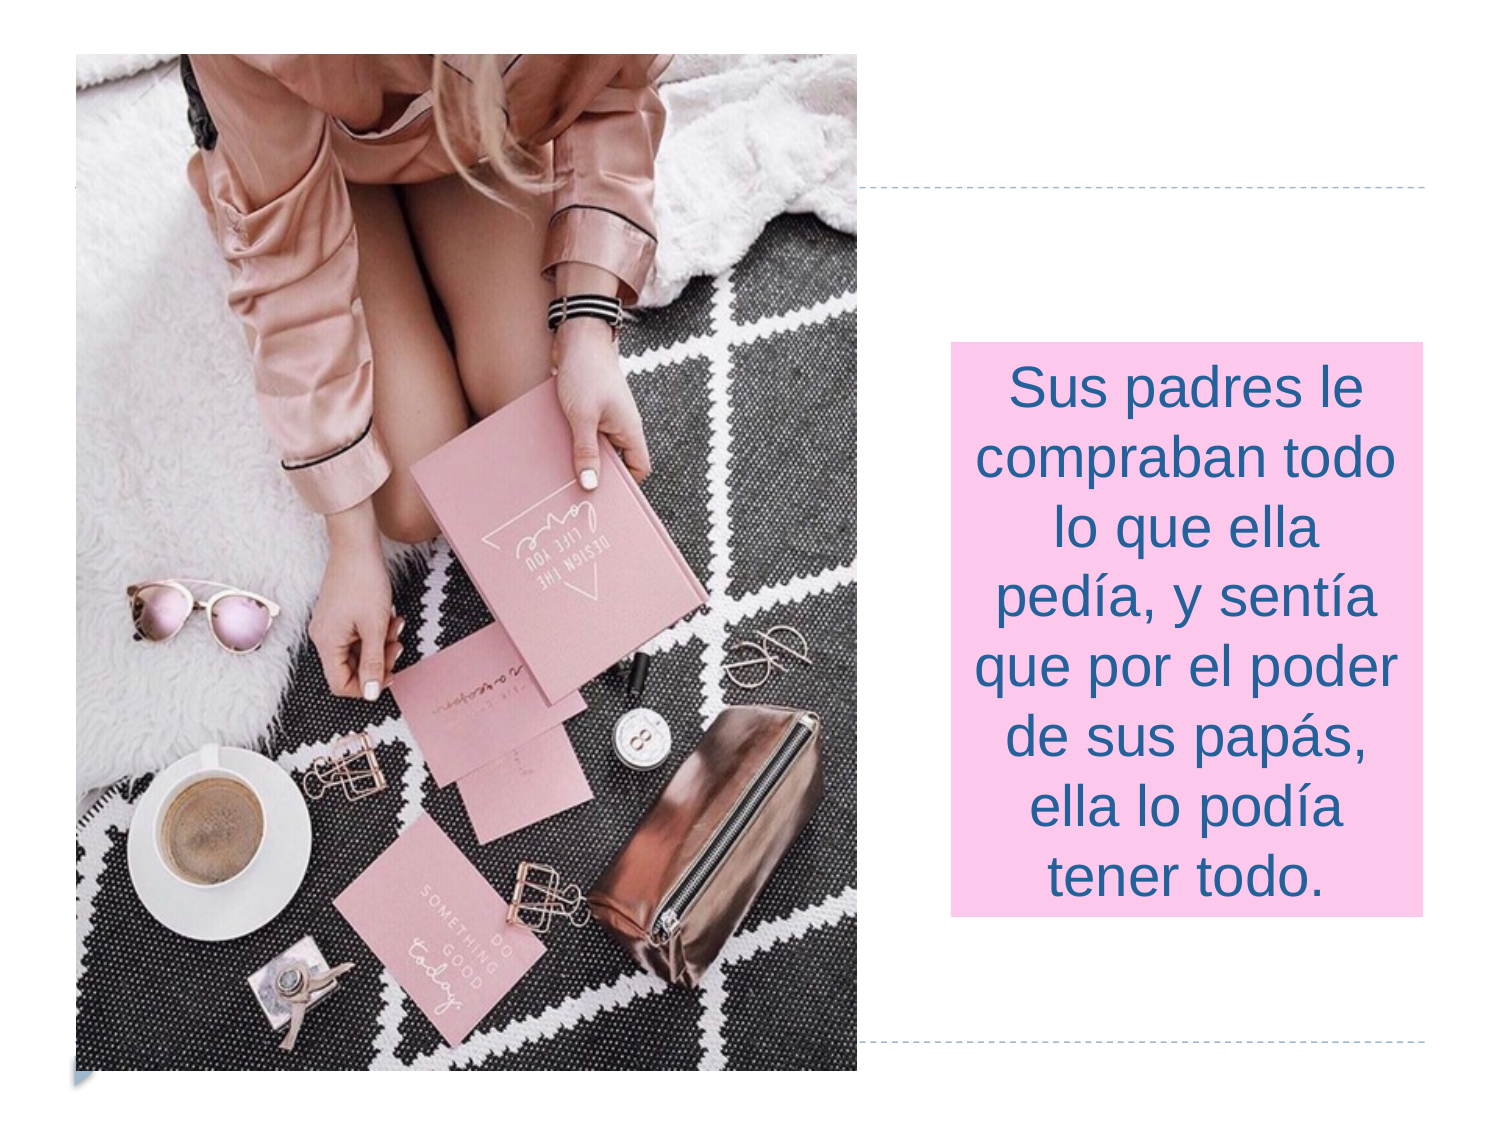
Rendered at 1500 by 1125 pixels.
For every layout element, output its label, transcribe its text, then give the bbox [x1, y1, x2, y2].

list Sus padres le compraban todo lo que ella pedía, y sentía que por el poder de sus papás, ella lo podía tener todo. [950, 341, 1424, 917]
picture [76, 54, 857, 1071]
